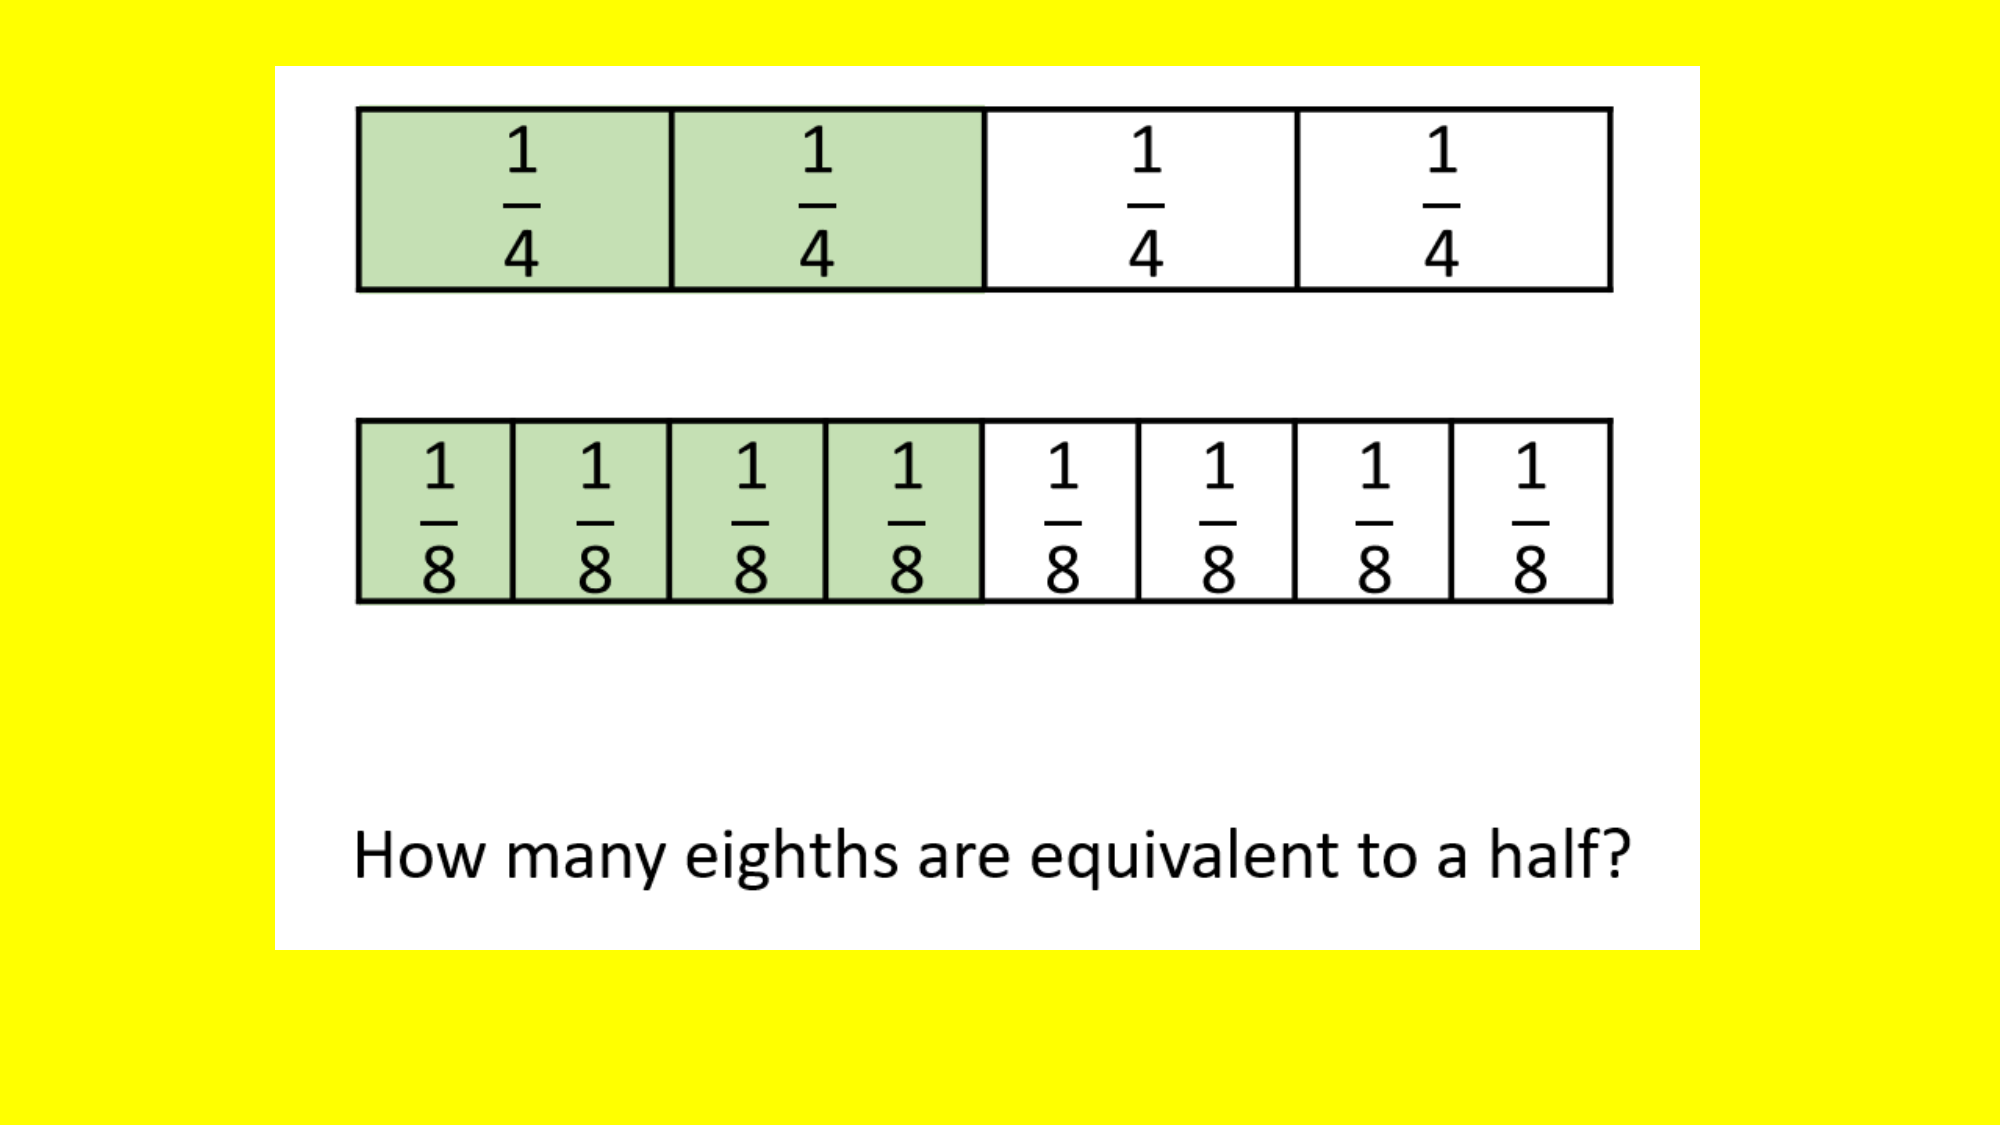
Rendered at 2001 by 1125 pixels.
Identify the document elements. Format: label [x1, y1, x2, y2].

picture [275, 66, 1700, 950]
